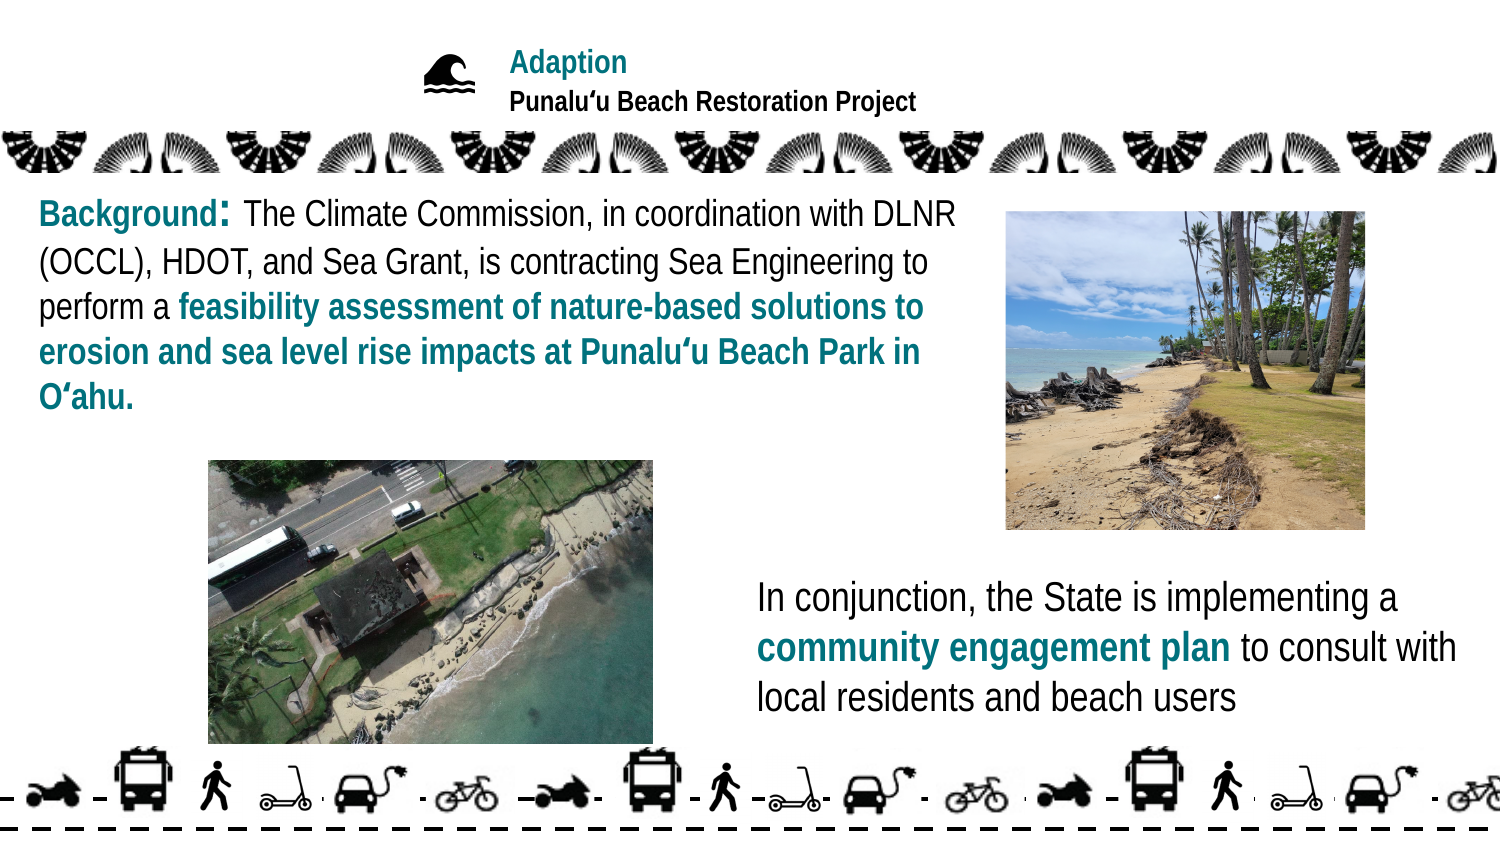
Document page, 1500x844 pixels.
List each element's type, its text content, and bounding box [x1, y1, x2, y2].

picture [1117, 746, 1193, 818]
text_box Adaption Punaluʻu Beach Restoration Project [494, 29, 933, 125]
picture [700, 751, 752, 824]
picture [419, 43, 480, 104]
picture [323, 747, 413, 820]
picture [534, 766, 595, 823]
picture [765, 753, 824, 822]
picture [106, 746, 182, 818]
picture [425, 764, 515, 818]
picture [0, 130, 1500, 174]
picture [207, 460, 654, 745]
picture [1006, 190, 1366, 551]
picture [1334, 747, 1424, 820]
picture [1437, 765, 1500, 821]
text_box Background: The Climate Commission, in coordination with DLNR (OCCL), HDOT, and Sea Grant, is contracting Sea Engineering to perform a feasibility assessment of nature-based solutions to erosion and sea level rise impacts at Punaluʻu Beach Park in Oʻahu. [24, 182, 1006, 465]
picture [935, 765, 1025, 819]
picture [25, 765, 86, 822]
picture [1267, 752, 1326, 821]
picture [256, 752, 315, 821]
picture [191, 750, 243, 823]
picture [1036, 765, 1097, 822]
picture [1202, 750, 1255, 823]
picture [615, 747, 691, 819]
picture [832, 748, 922, 822]
text_box In conjunction, the State is implementing a community engagement plan to consult with local residents and beach users [741, 562, 1484, 728]
